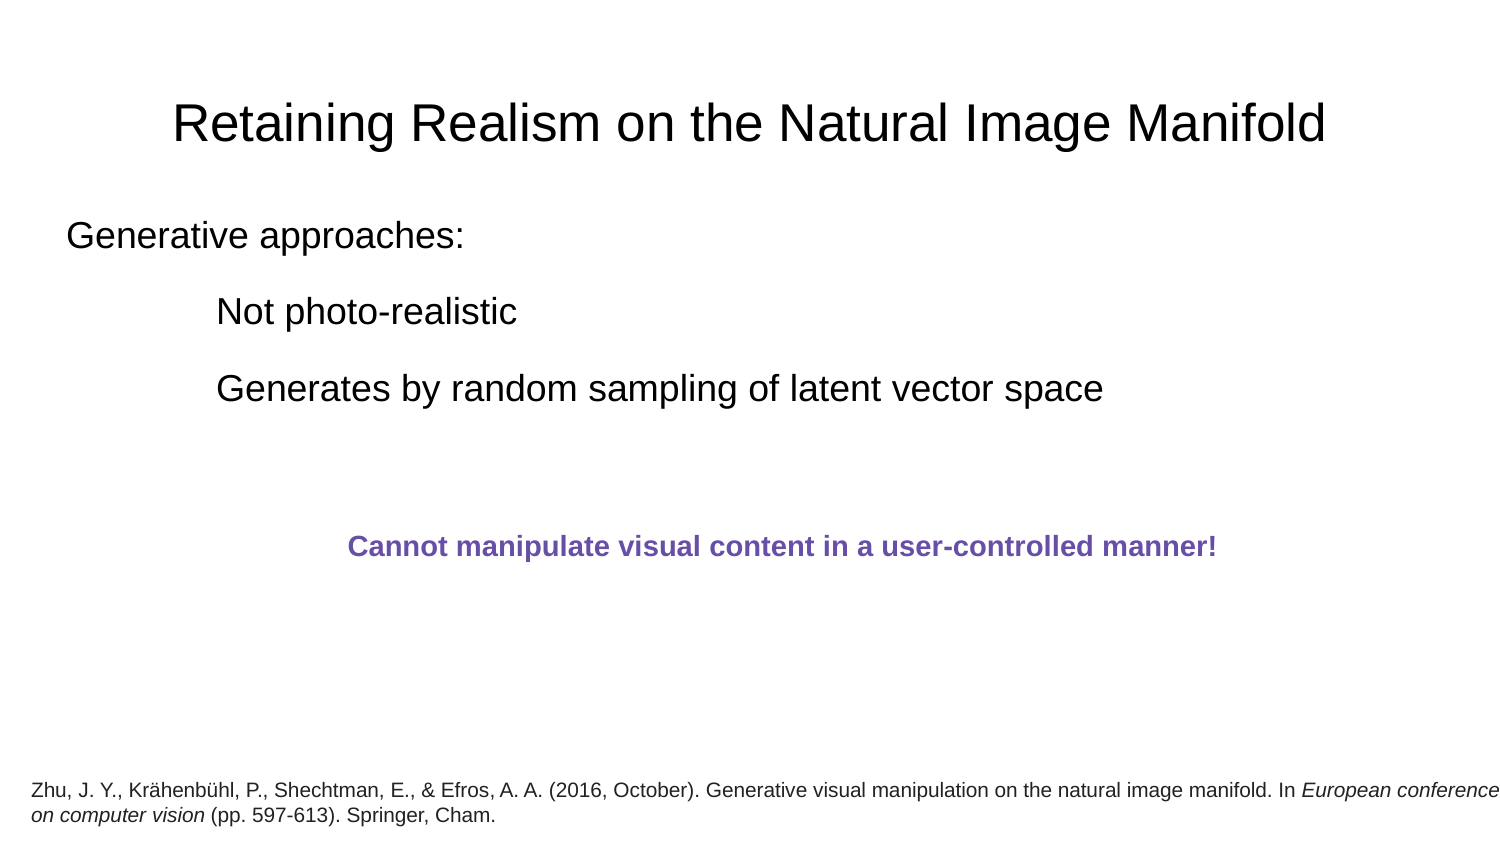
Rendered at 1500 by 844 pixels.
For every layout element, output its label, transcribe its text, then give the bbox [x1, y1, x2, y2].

list Generative approaches: Not photo-realistic Generates by random sampling of latent vector space [51, 189, 1449, 750]
text_box Cannot manipulate visual content in a user-controlled manner! [332, 512, 1500, 577]
text_box Zhu, J. Y., Krähenbühl, P., Shechtman, E., & Efros, A. A. (2016, October). Generative visual manipulation on the natural image manifold. In European conference on computer vision (pp. 597-613). Springer, Cham. [16, 761, 1500, 842]
title Retaining Realism on the Natural Image Manifold [51, 72, 1449, 167]
